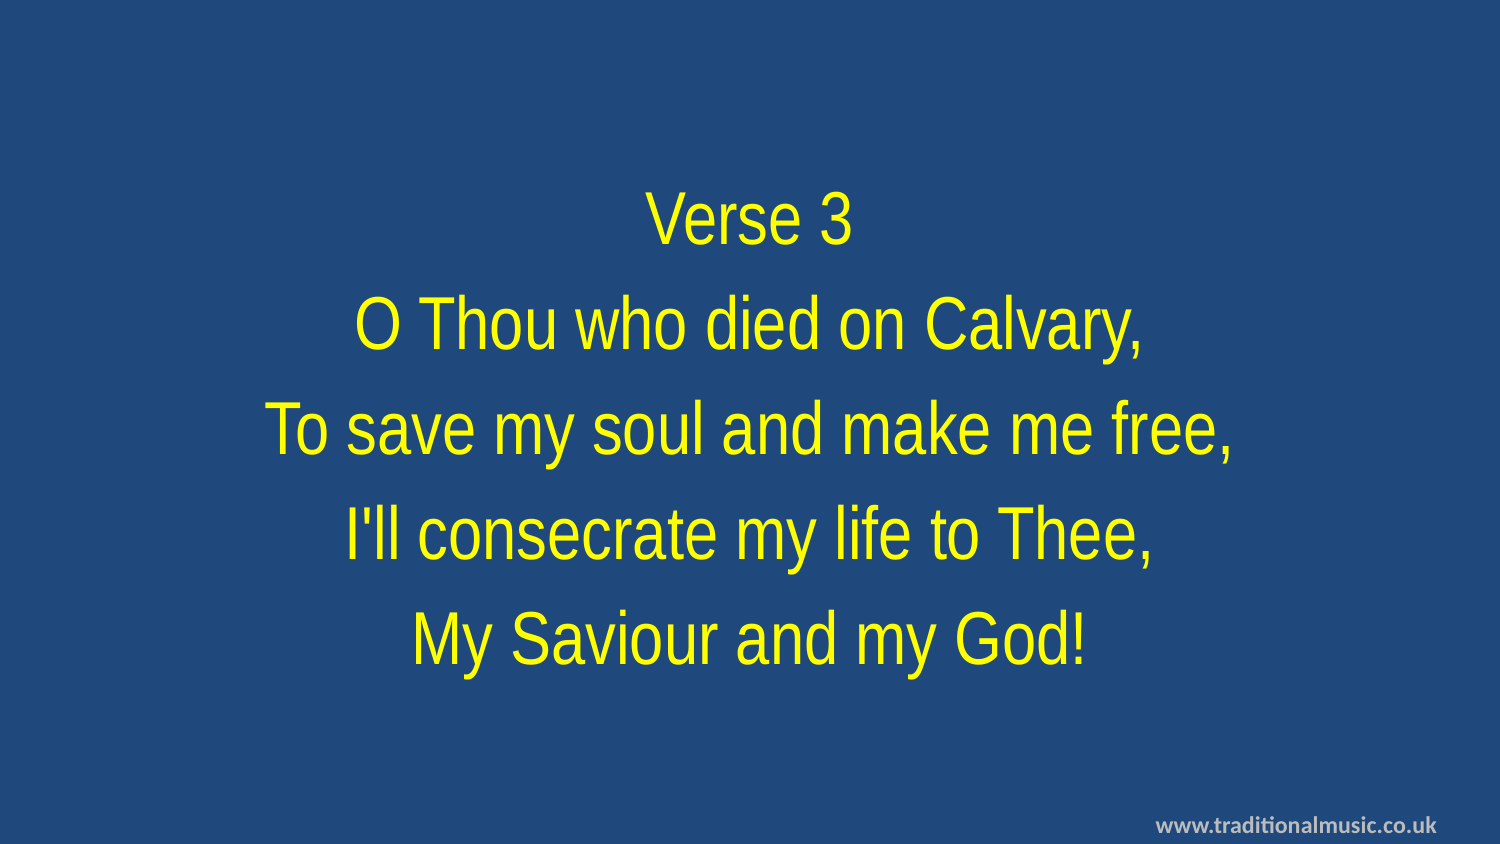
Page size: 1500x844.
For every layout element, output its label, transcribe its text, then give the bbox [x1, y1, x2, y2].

list Verse 3 O Thou who died on Calvary, To save my soul and make me free, I'll consecrate my life to Thee, My Saviour and my God! [0, 0, 1500, 844]
